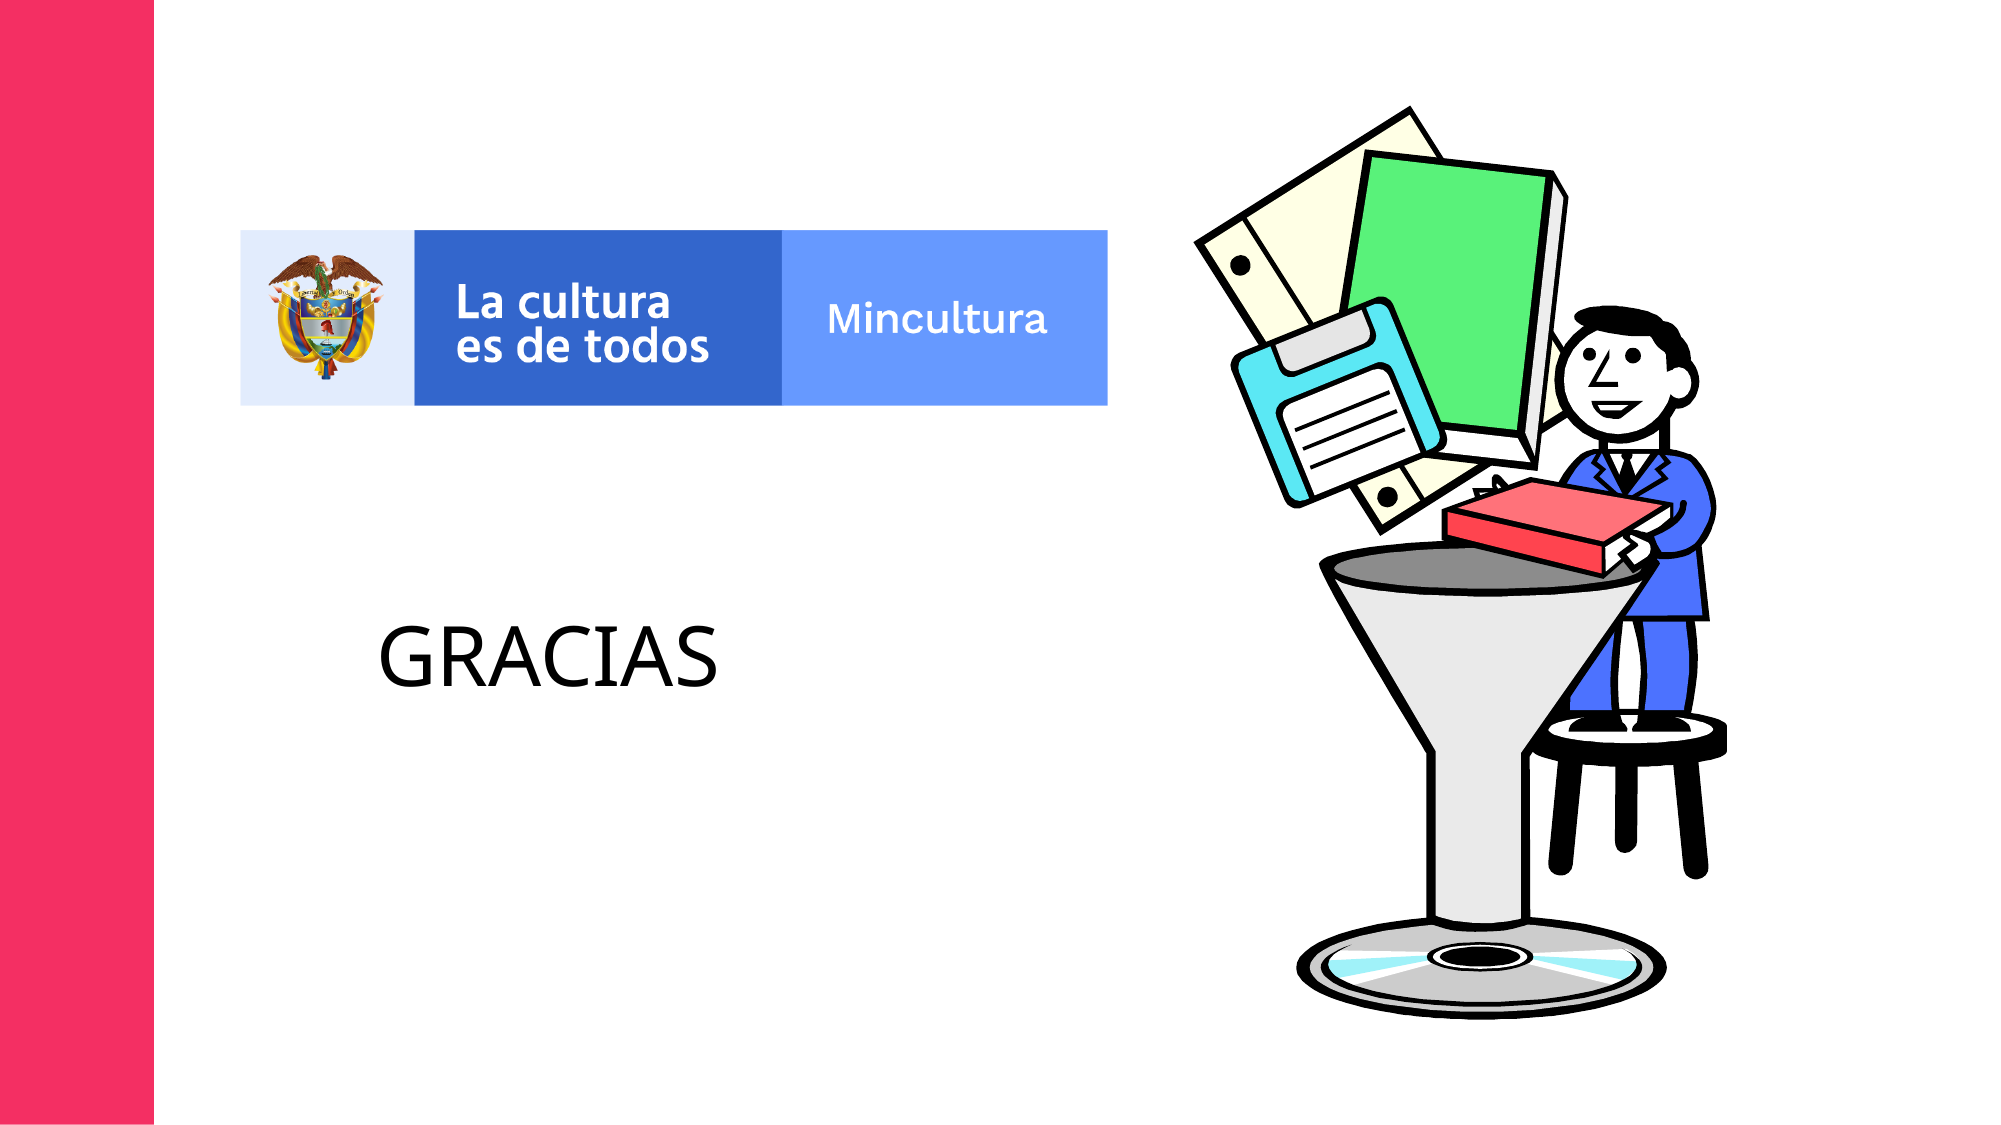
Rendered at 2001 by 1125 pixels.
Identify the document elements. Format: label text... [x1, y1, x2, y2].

picture [239, 229, 1108, 406]
text_box GRACIAS [361, 589, 838, 711]
picture [0, 0, 154, 1125]
picture [1193, 105, 1727, 1020]
